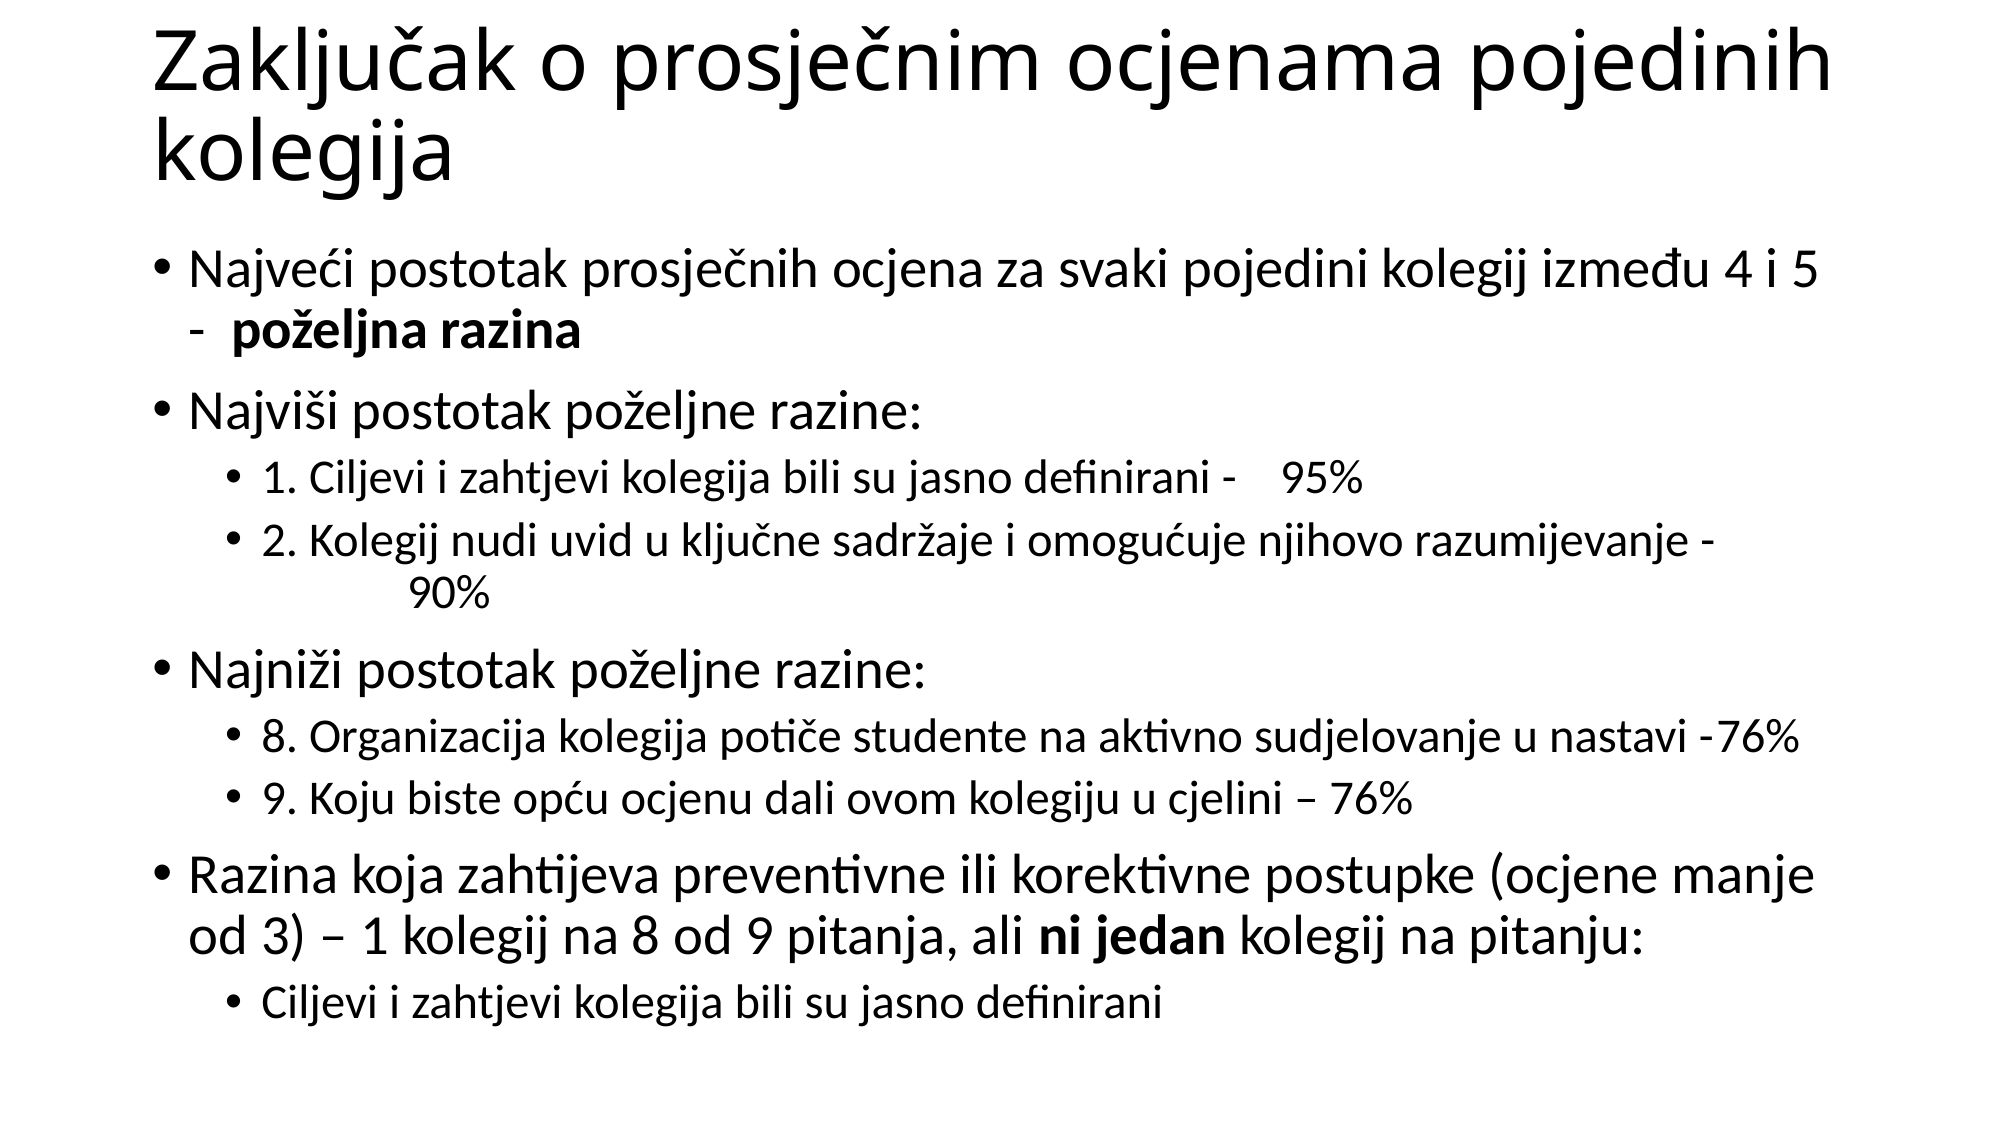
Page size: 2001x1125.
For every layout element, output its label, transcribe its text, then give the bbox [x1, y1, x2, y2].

list Najveći postotak prosječnih ocjena za svaki pojedini kolegij između 4 i 5 - poželjna razina Najviši postotak poželjne razine: 1. Ciljevi i zahtjevi kolegija bili su jasno definirani - 95% 2. Kolegij nudi uvid u ključne sadržaje i omogućuje njihovo razumijevanje - 90% Najniži postotak poželjne razine: 8. Organizacija kolegija potiče studente na aktivno sudjelovanje u nastavi - 76% 9. Koju biste opću ocjenu dali ovom kolegiju u cjelini – 76% Razina koja zahtijeva preventivne ili korektivne postupke (ocjene manje od 3) – 1 kolegij na 8 od 9 pitanja, ali ni jedan kolegij na pitanju: Ciljevi i zahtjevi kolegija bili su jasno definirani [137, 231, 1863, 1125]
title Zaključak o prosječnim ocjenama pojedinih kolegija [137, 0, 1863, 218]
